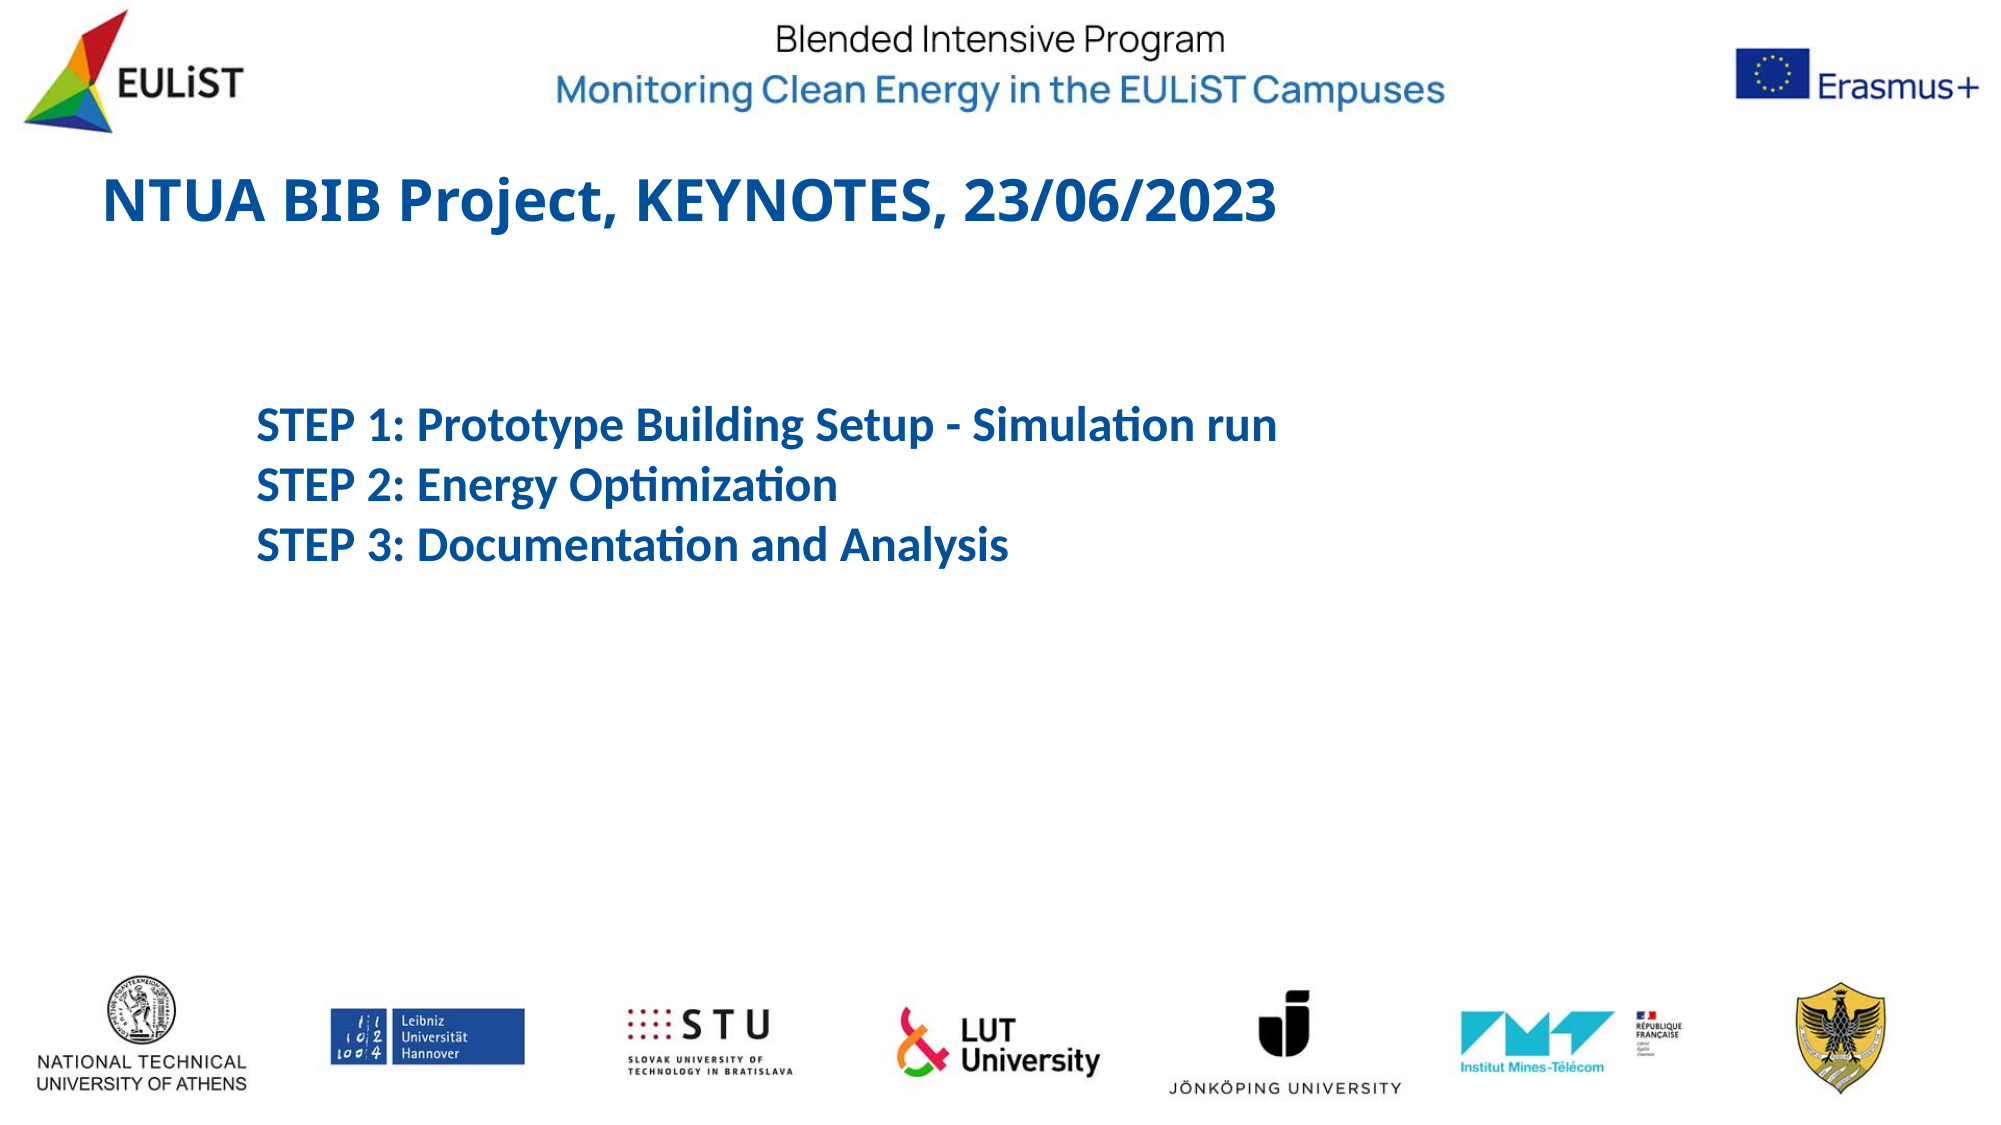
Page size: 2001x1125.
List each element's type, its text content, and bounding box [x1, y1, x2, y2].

picture [0, 959, 2000, 1125]
picture [0, 0, 2000, 151]
title NTUA BIB Project, KEYNOTES, 23/06/2023 [86, 127, 1863, 278]
text_box STEP 1: Prototype Building Setup - Simulation run STEP 2: Energy Optimization STEP 3: Documentation and Analysis [241, 383, 1974, 579]
